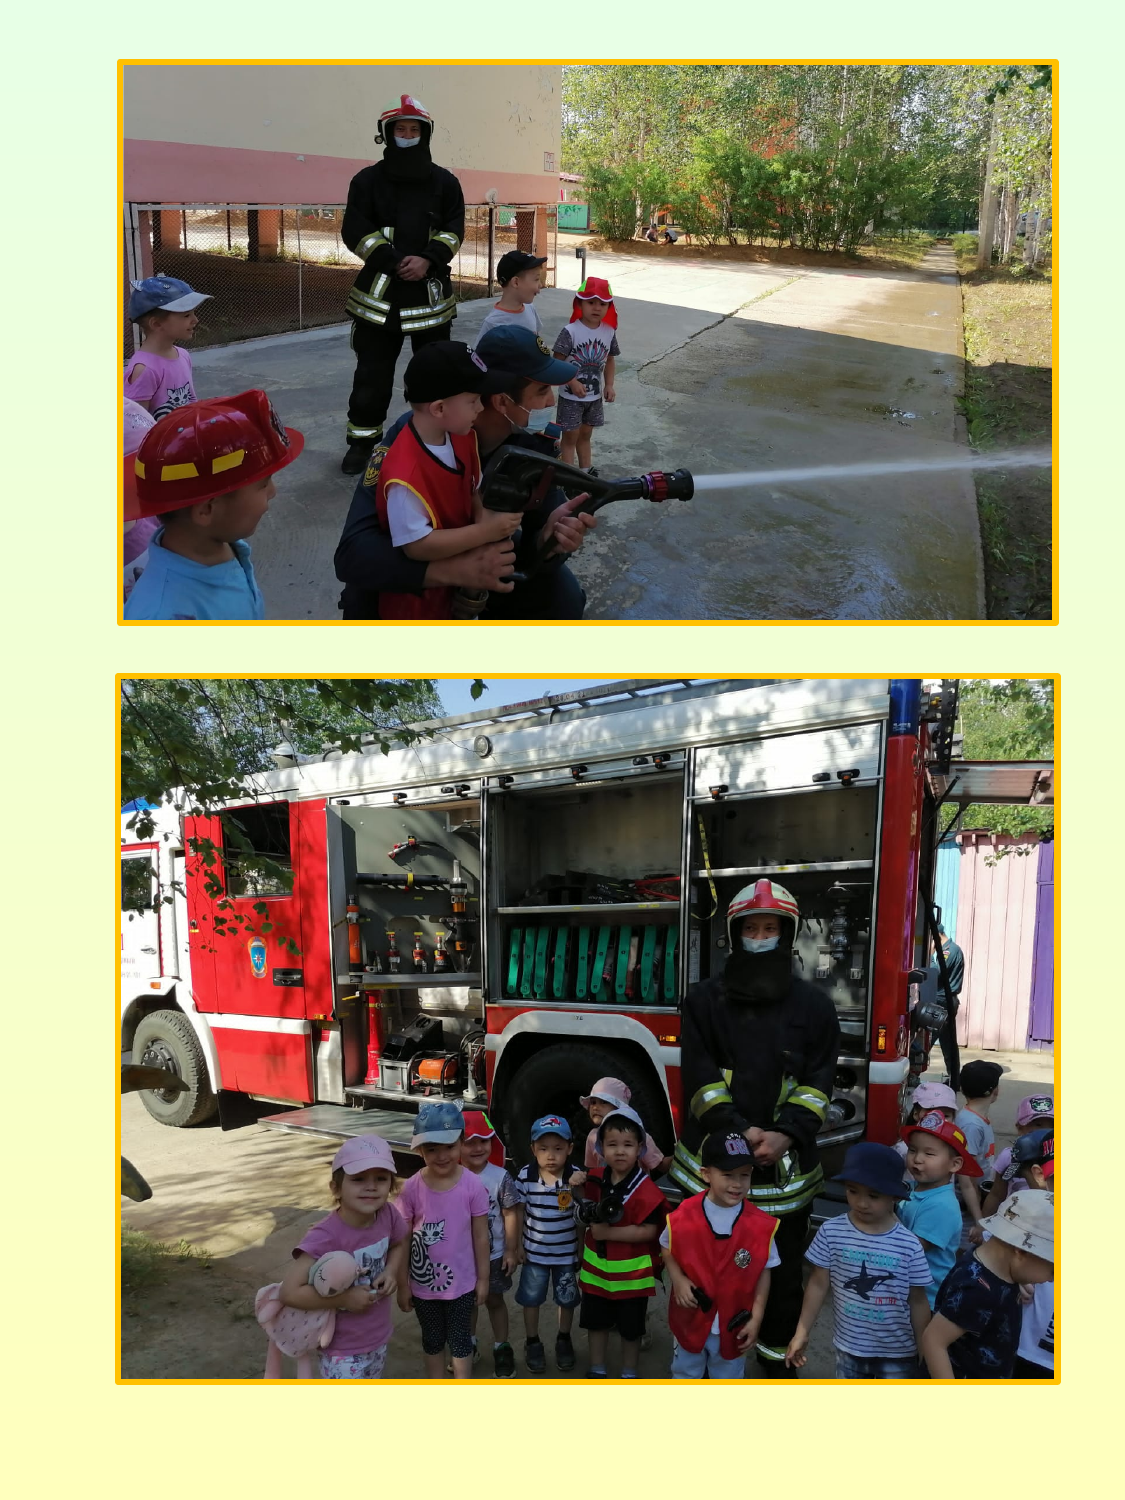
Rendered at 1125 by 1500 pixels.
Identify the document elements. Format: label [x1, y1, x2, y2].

picture [123, 64, 1053, 621]
picture [121, 679, 1055, 1379]
